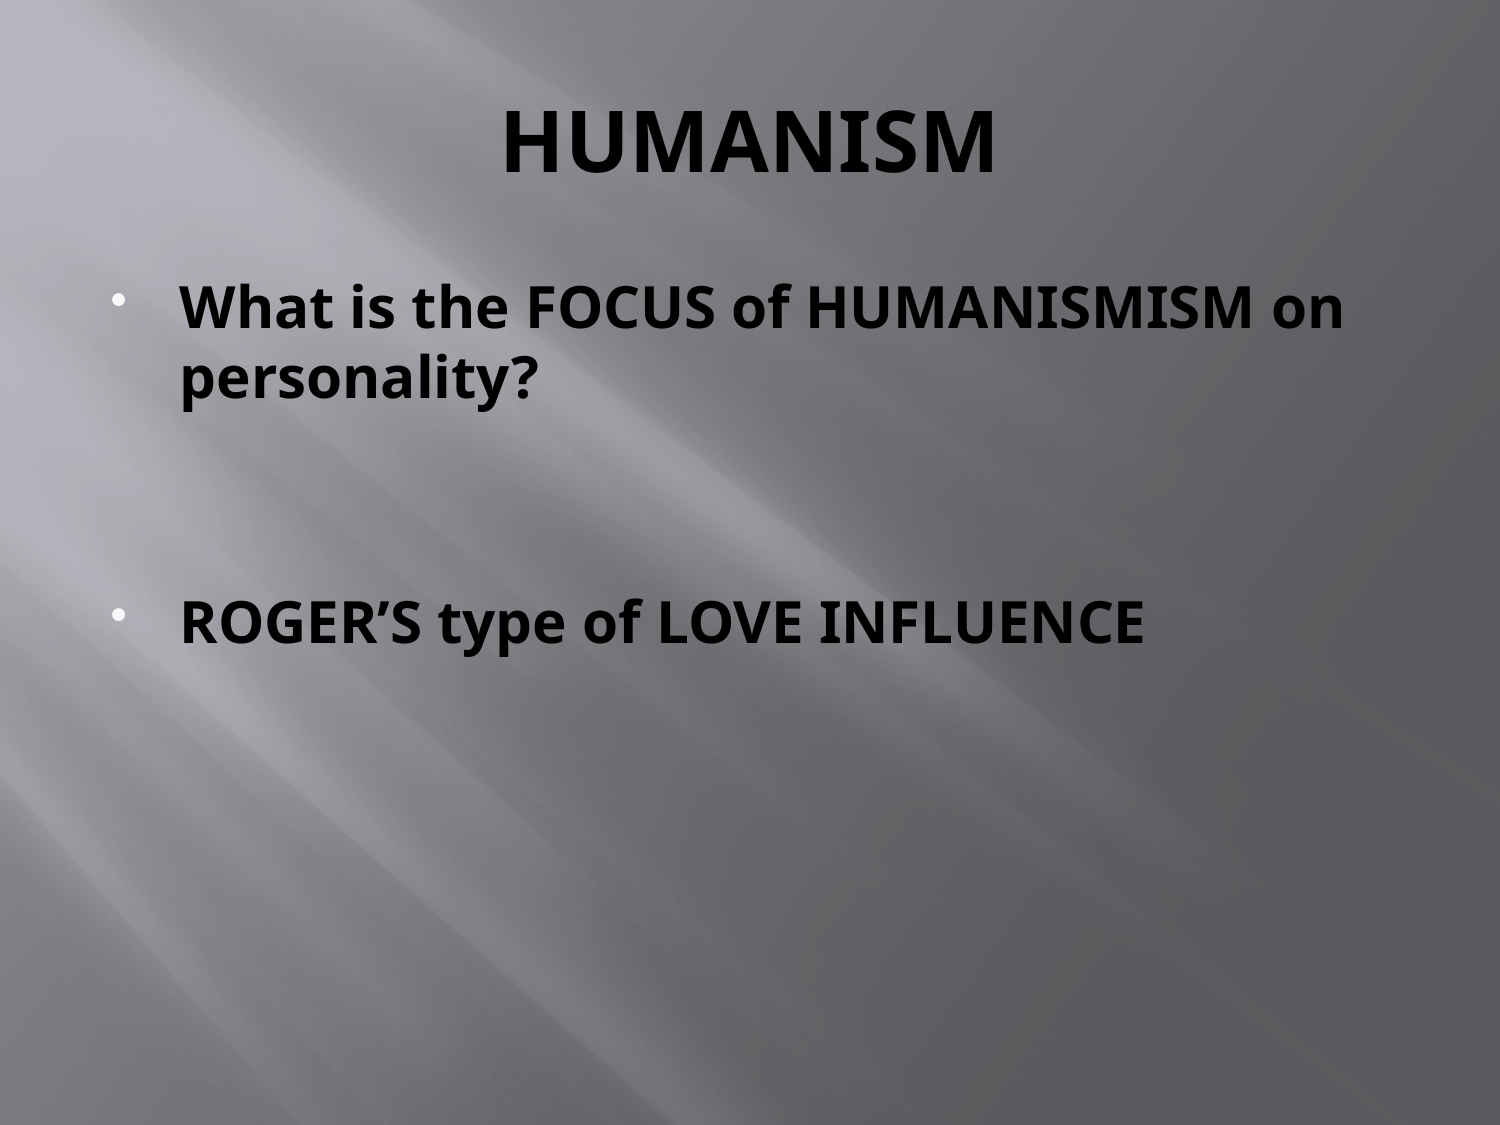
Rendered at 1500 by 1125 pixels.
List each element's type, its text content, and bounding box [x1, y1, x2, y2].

list What is the FOCUS of HUMANISMISM on personality? ROGER’S type of LOVE INFLUENCE [75, 262, 1425, 1035]
title HUMANISM [75, 45, 1425, 233]
